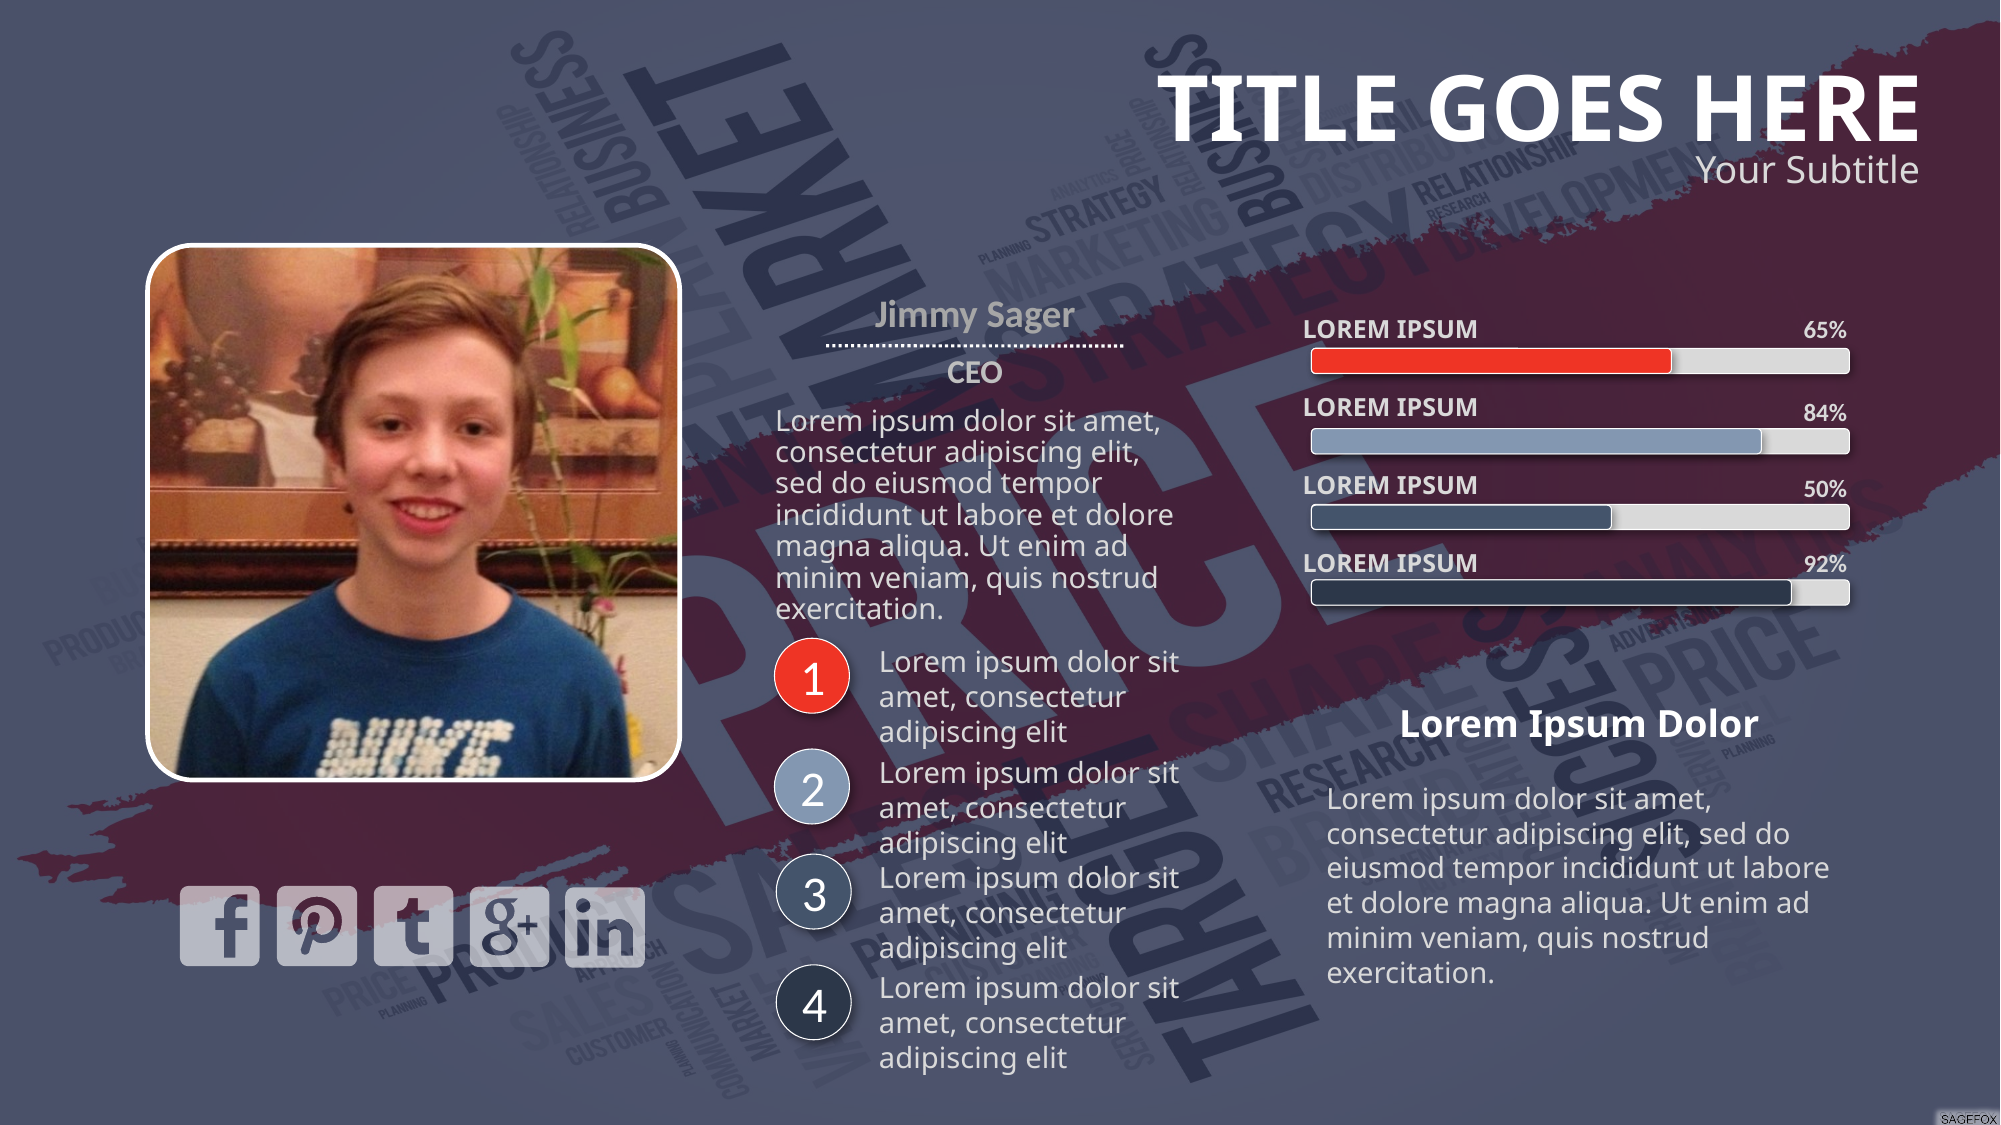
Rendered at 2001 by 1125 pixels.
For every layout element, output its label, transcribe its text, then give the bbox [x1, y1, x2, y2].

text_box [1311, 312, 1850, 374]
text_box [1311, 547, 1850, 606]
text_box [179, 885, 645, 968]
text_box 3 [775, 853, 853, 931]
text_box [1311, 469, 1850, 530]
text_box 1 [773, 637, 851, 715]
text_box Lorem ipsum dolor sit amet, consectetur adipiscing elit, sed do eiusmod tempor incididunt ut labore et dolore magna aliqua. Ut enim ad minim veniam, quis nostrud exercitation. [775, 405, 1181, 631]
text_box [1311, 391, 1850, 454]
text_box Lorem Ipsum Dolor Lorem ipsum dolor sit amet, consectetur adipiscing elit, sed do eiusmod tempor incididunt ut labore et dolore magna aliqua. Ut enim ad minim veniam, quis nostrud exercitation. [1311, 692, 1848, 998]
picture [147, 245, 680, 780]
text_box 2 [773, 747, 851, 826]
picture [1938, 1114, 1999, 1125]
text_box Lorem ipsum dolor sit amet, consectetur adipiscing elit [868, 854, 1244, 964]
text_box Lorem ipsum dolor sit amet, consectetur adipiscing elit [868, 748, 1244, 854]
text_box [1035, 42, 1939, 199]
text_box Jimmy Sager [800, 294, 1151, 337]
text_box 4 [775, 963, 853, 1041]
text_box CEO [800, 351, 1151, 394]
text_box Lorem ipsum dolor sit amet, consectetur adipiscing elit [868, 638, 1244, 748]
text_box Lorem ipsum dolor sit amet, consectetur adipiscing elit [868, 964, 1244, 1080]
